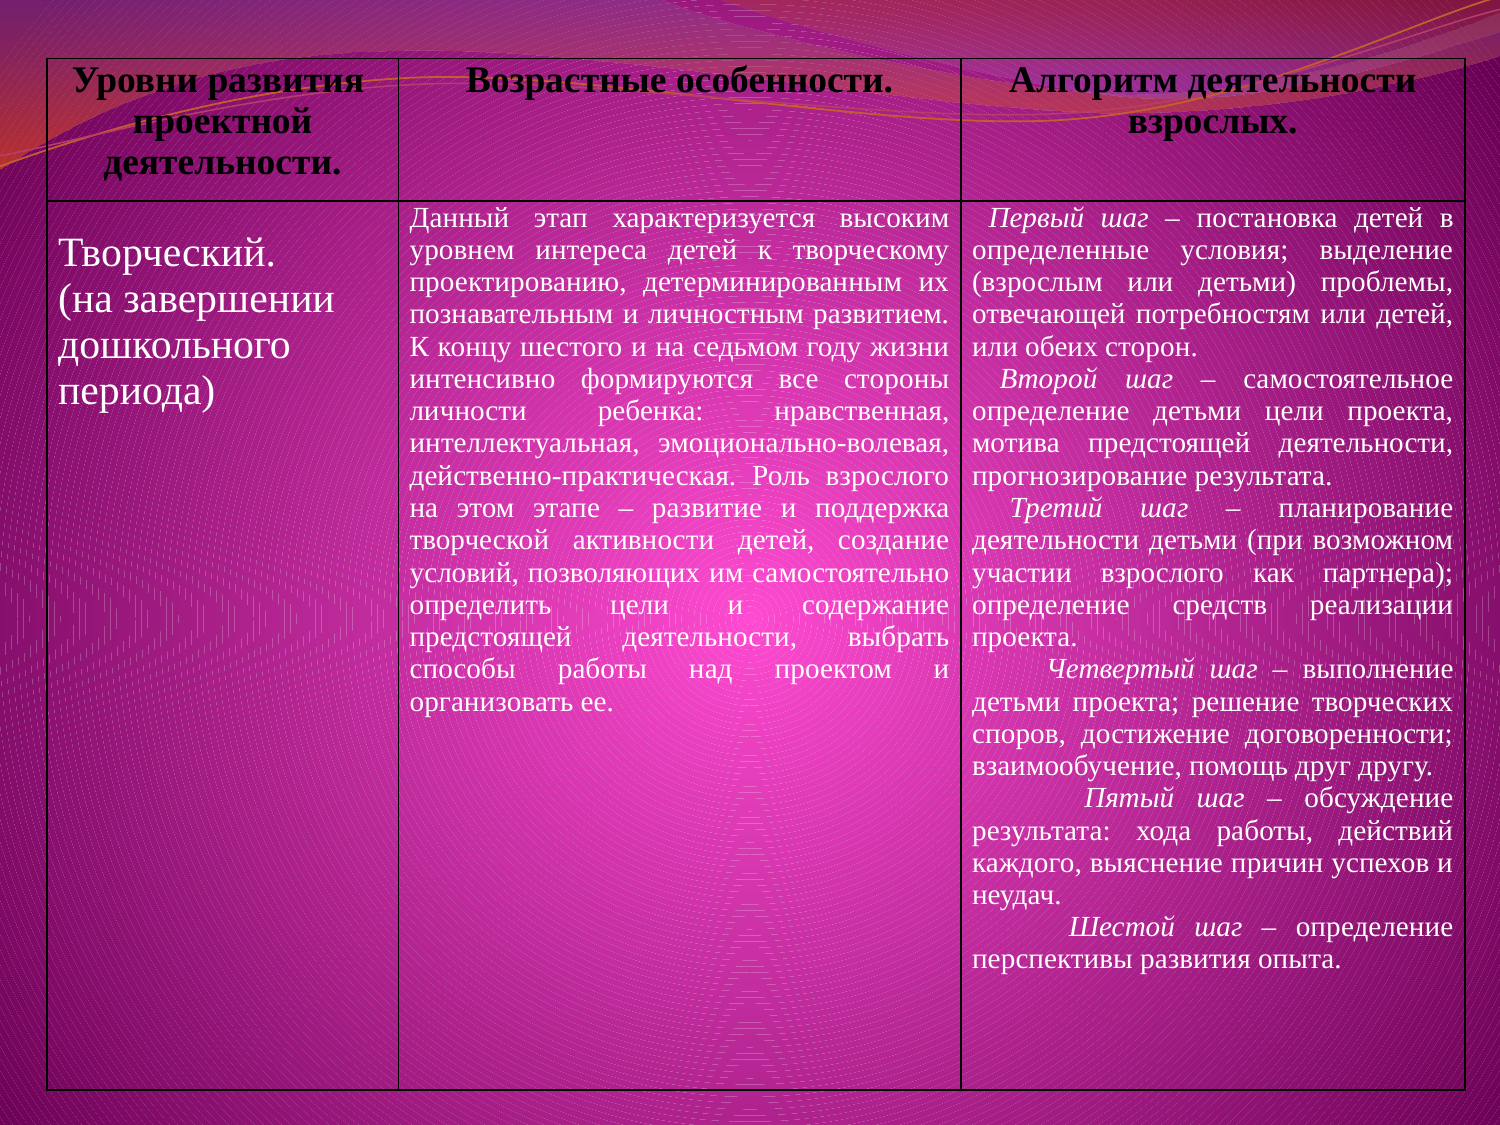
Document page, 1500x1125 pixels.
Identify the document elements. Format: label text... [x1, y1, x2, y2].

table_header Уровни развития проектной деятельности. [48, 59, 398, 200]
table_cell Первый шаг – постановка детей в определенные условия; выделение (взрослым или детьми) проблемы, отвечающей потребностям или детей, или обеих сторон. Второй шаг – самостоятельное определение детьми цели проекта, мотива предстоящей деятельности, прогнозирование результата. Третий шаг – планирование деятельности детьми (при возможном участии взрослого как партнера); определение средств реализации проекта. Четвертый шаг – выполнение детьми проекта; решение творческих споров, достижение договоренности; взаимообучение, помощь друг другу. Пятый шаг – обсуждение результата: хода работы, действий каждого, выяснение причин успехов и неудач. Шестой шаг – определение перспективы развития опыта. [962, 202, 1464, 1089]
table_cell Творческий. (на завершении дошкольного периода) [48, 202, 398, 1089]
table_cell Данный этап характеризуется высоким уровнем интереса детей к творческому проектированию, детерминированным их познавательным и личностным развитием. К концу шестого и на седьмом году жизни интенсивно формируются все стороны личности ребенка: нравственная, интеллектуальная, эмоционально-волевая, действенно-практическая. Роль взрослого на этом этапе – развитие и поддержка творческой активности детей, создание условий, позволяющих им самостоятельно определить цели и содержание предстоящей деятельности, выбрать способы работы над проектом и организовать ее. [399, 202, 960, 1089]
table_header Возрастные особенности. [399, 59, 960, 200]
table_header Алгоритм деятельности взрослых. [962, 59, 1464, 200]
